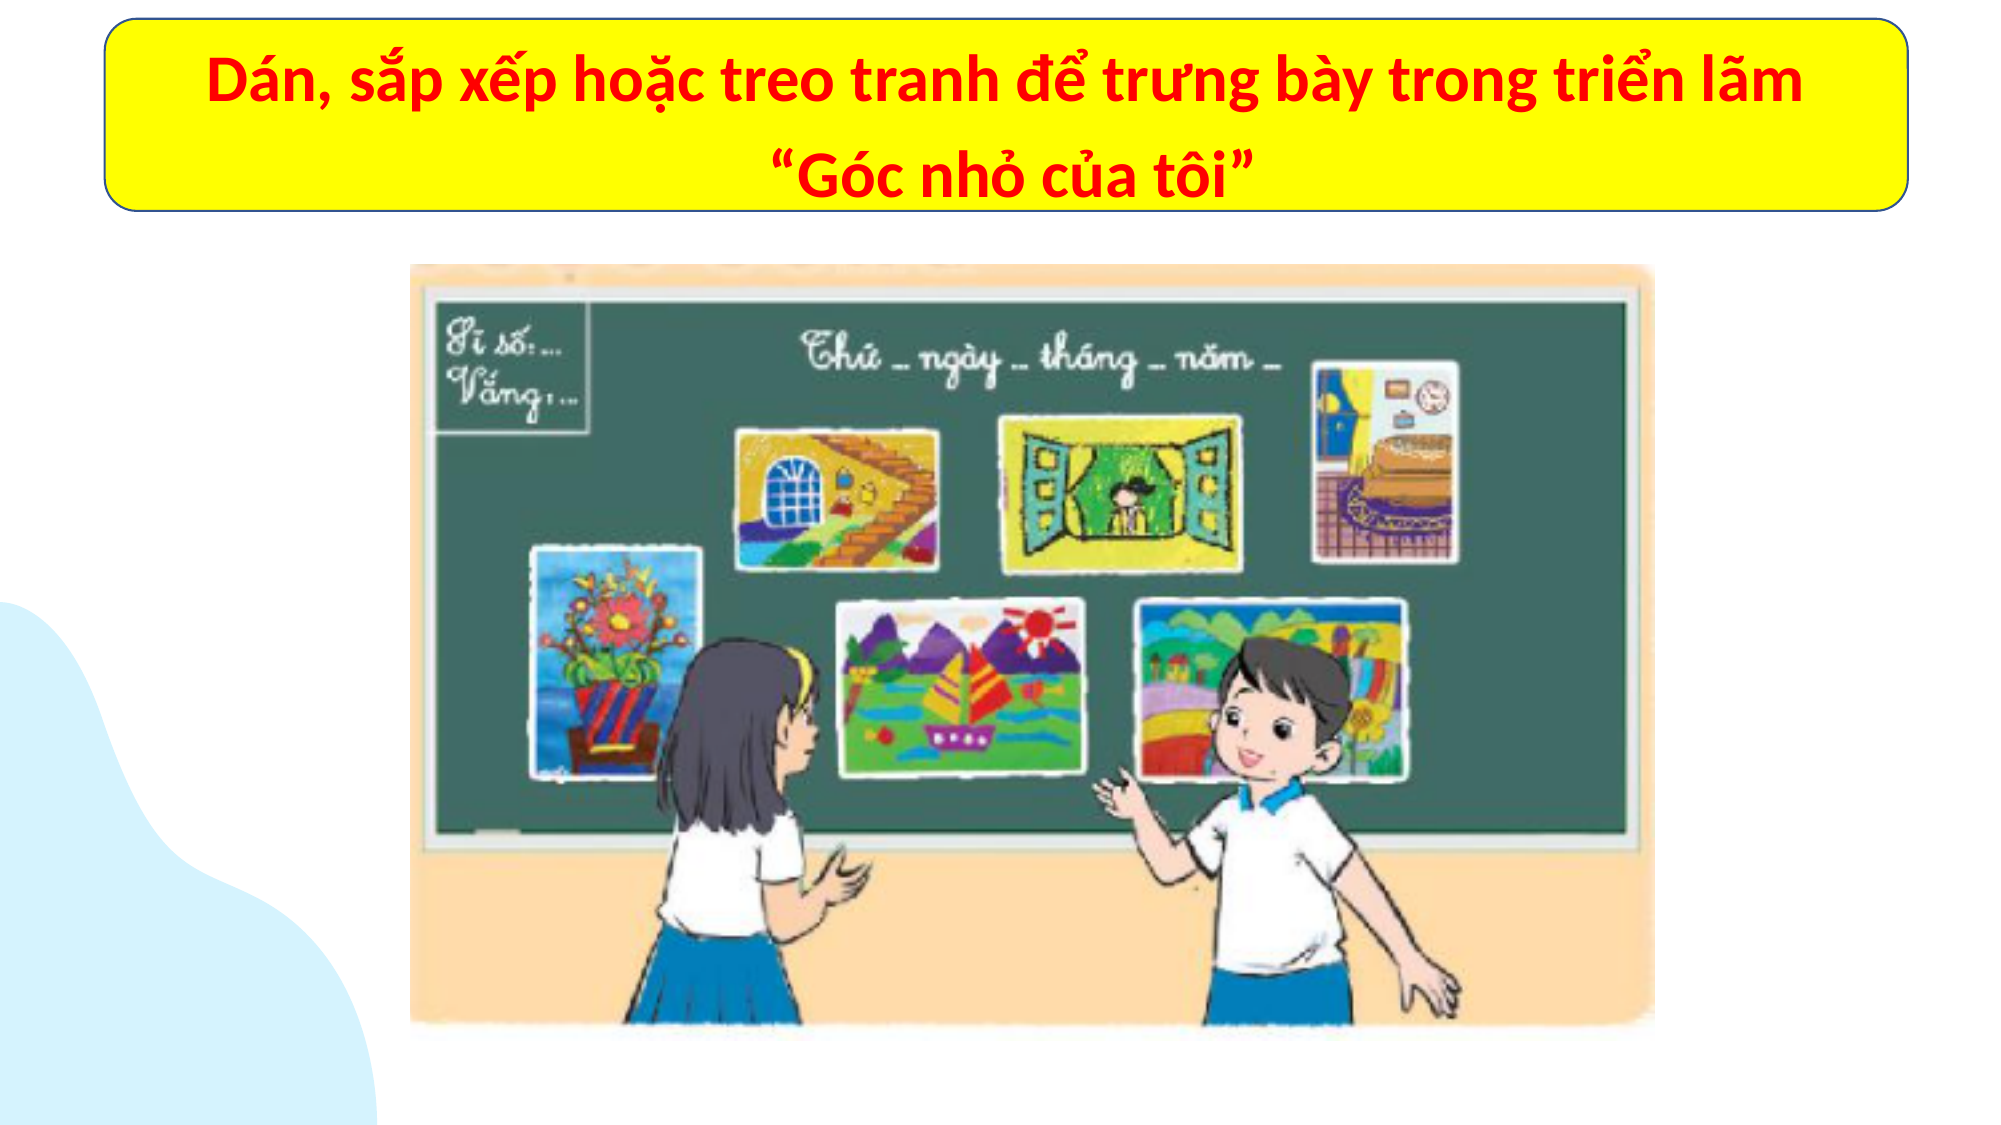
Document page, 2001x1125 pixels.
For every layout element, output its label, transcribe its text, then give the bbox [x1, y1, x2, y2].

text_box Dán, sắp xếp hoặc treo tranh để trưng bày trong triển lãm “Góc nhỏ của tôi” [103, 17, 1909, 212]
picture [410, 264, 1655, 1041]
text_box [0, 602, 378, 1125]
